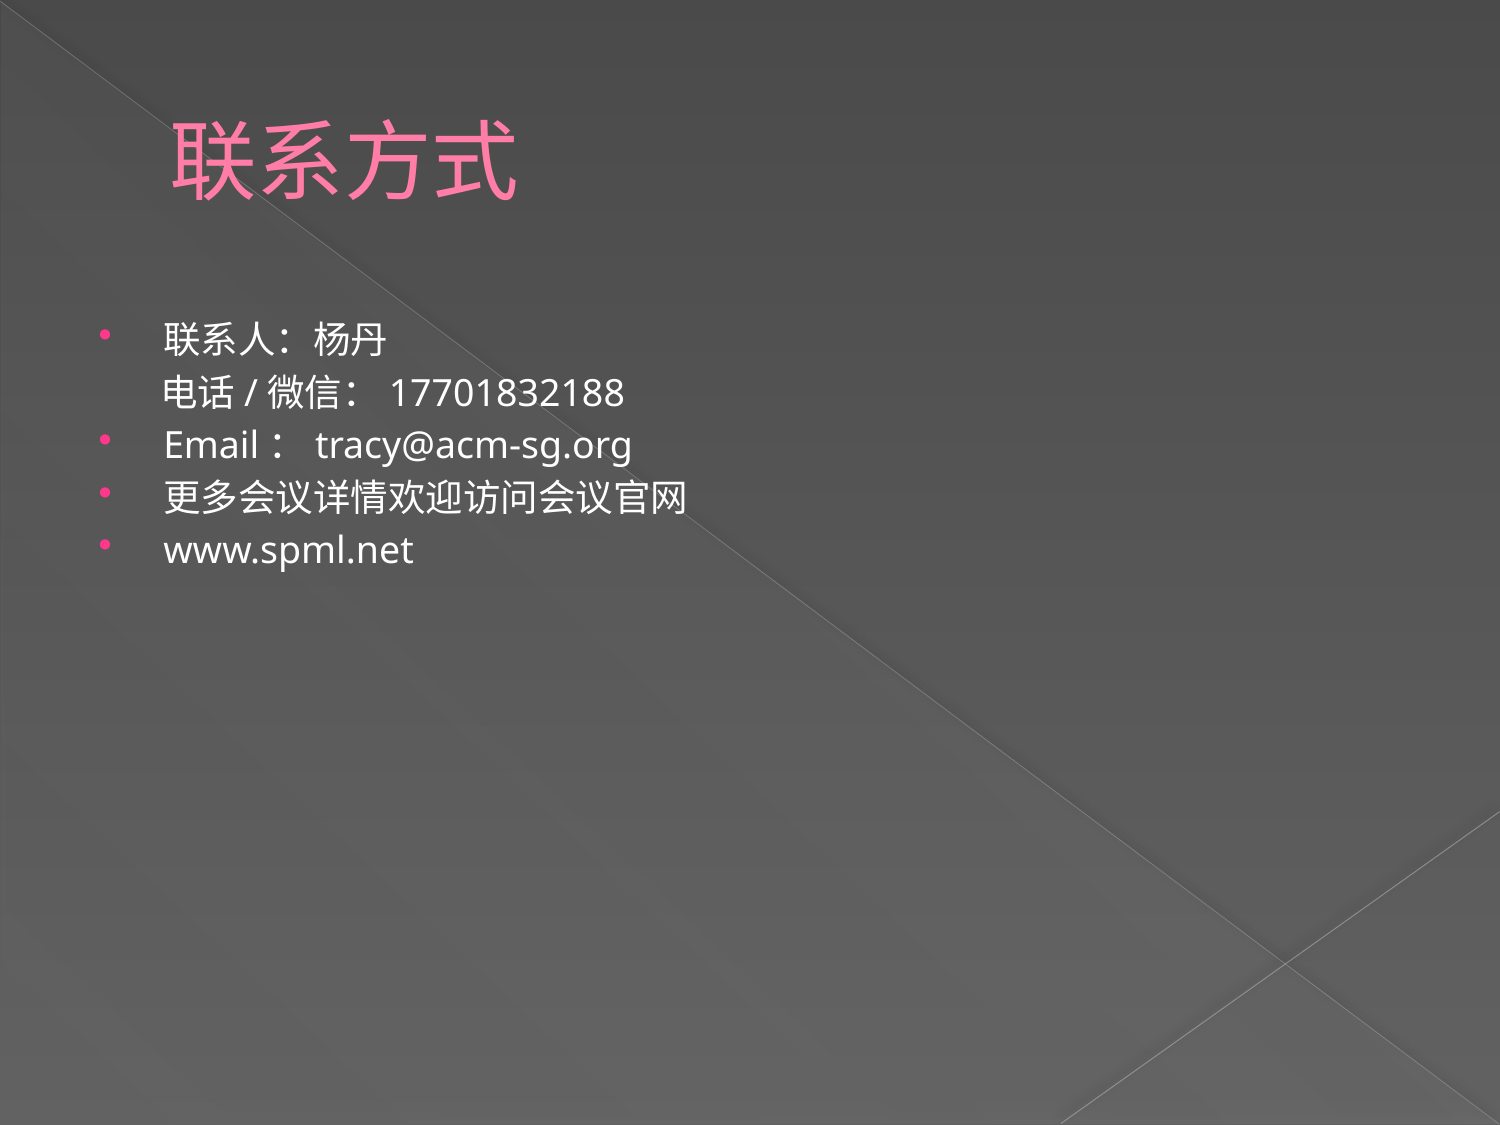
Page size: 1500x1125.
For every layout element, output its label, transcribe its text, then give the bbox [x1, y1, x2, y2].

list 联系人：杨丹 电话/微信：17701832188 Email：tracy@acm-sg.org 更多会议详情欢迎访问会议官网 www.spml.net [75, 308, 1425, 1059]
title 联系方式 [75, 43, 1425, 274]
